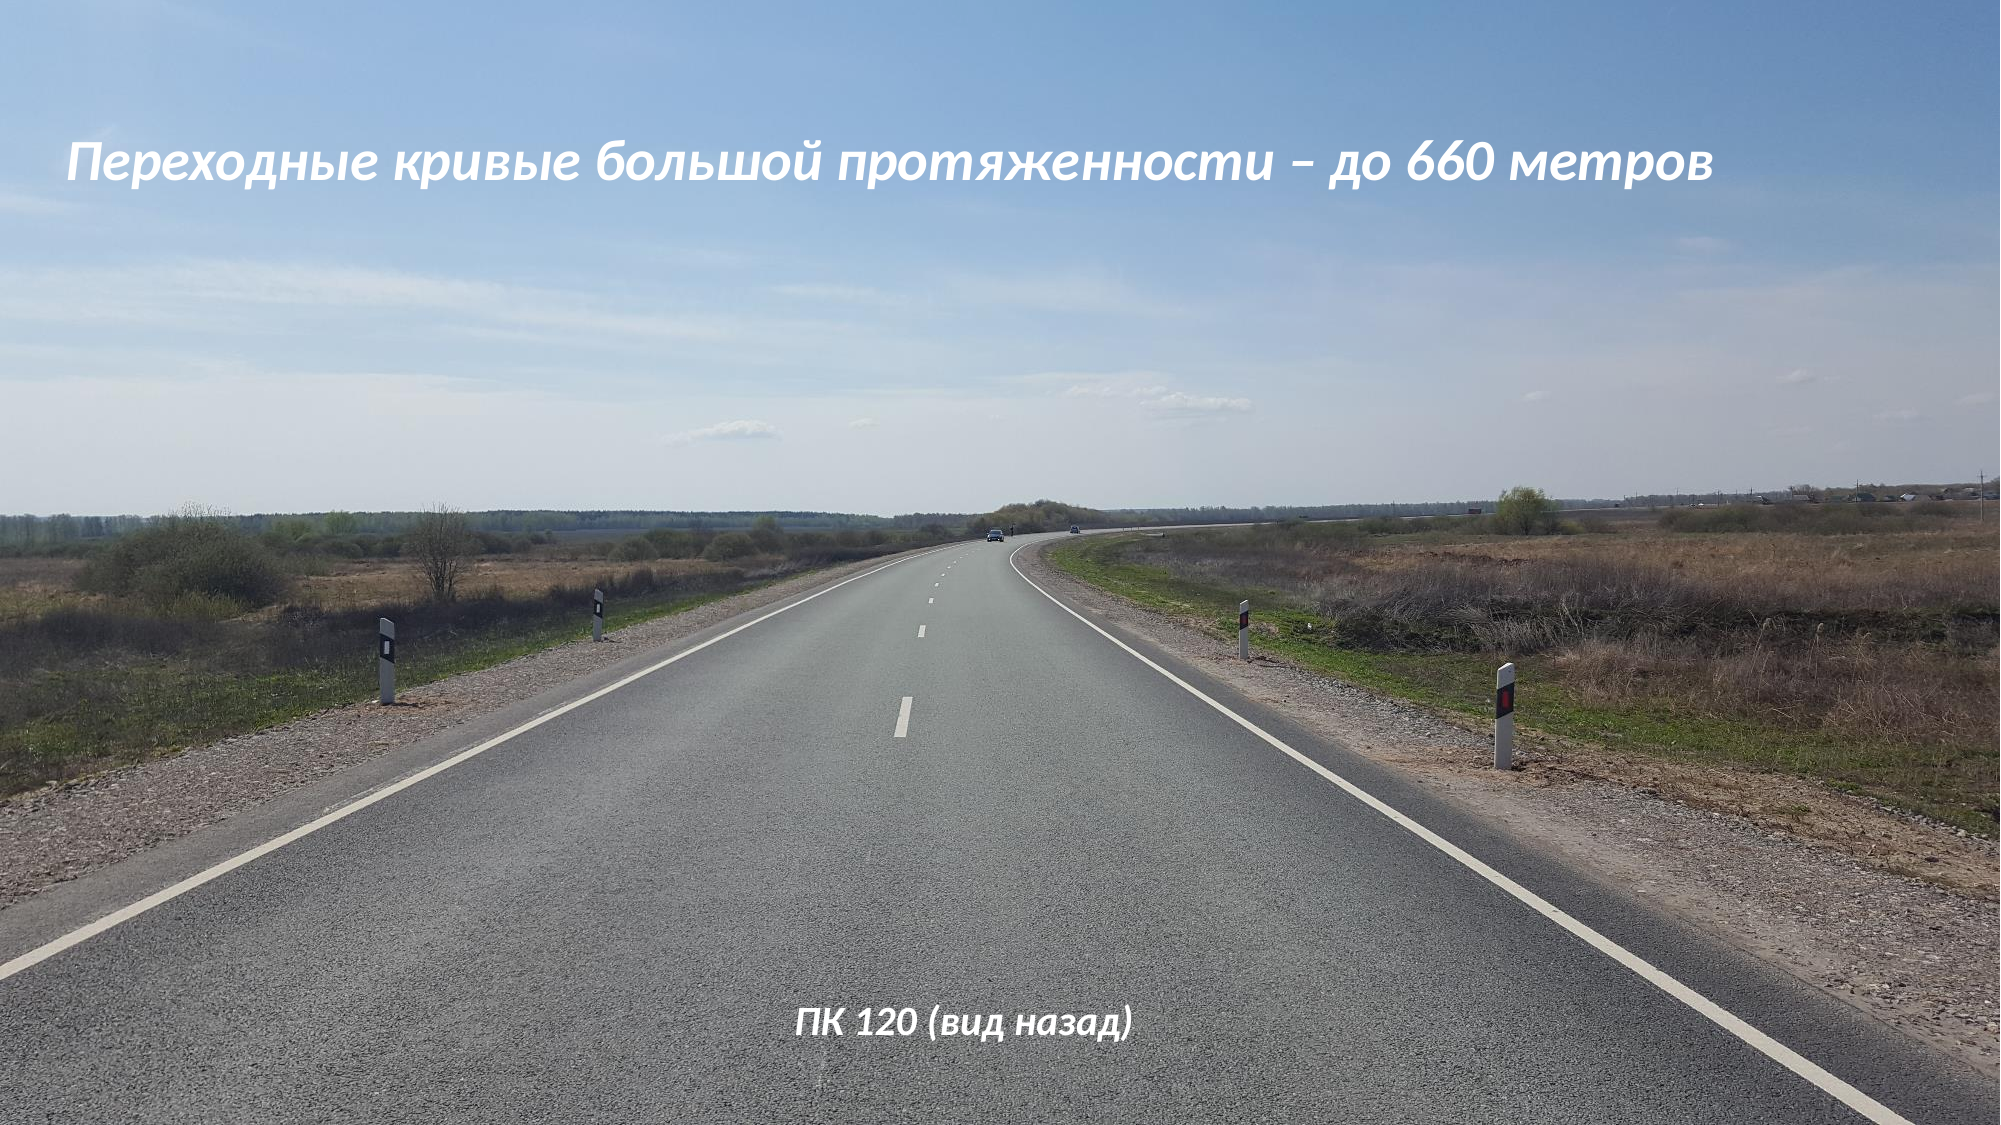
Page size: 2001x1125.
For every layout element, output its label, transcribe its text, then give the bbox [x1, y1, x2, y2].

text_box Переходные кривые большой протяженности – до 660 метров [44, 114, 1736, 298]
picture [0, 0, 2000, 1125]
text_box ПК 120 (вид назад) [665, 985, 1262, 1079]
